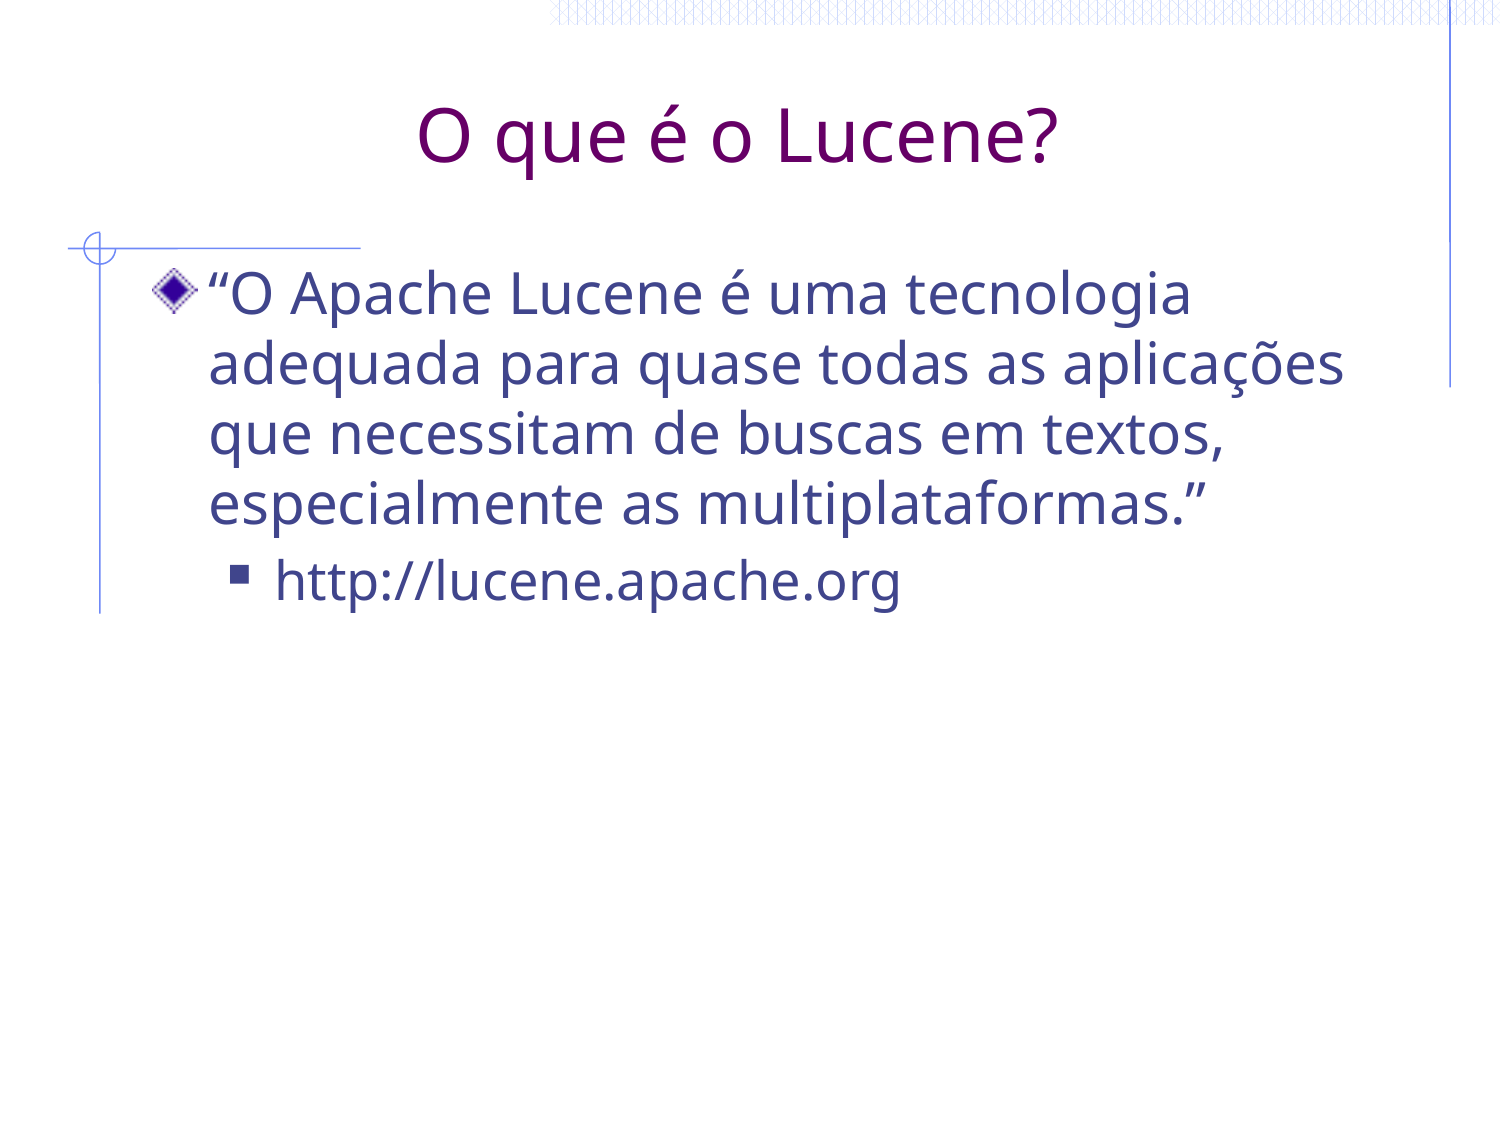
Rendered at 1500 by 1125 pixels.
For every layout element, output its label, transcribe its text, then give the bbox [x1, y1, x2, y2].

list “O Apache Lucene é uma tecnologia adequada para quase todas as aplicações que necessitam de buscas em textos, especialmente as multiplataformas.” http://lucene.apache.org [137, 248, 1413, 924]
picture [152, 268, 198, 314]
title O que é o Lucene? [99, 56, 1376, 185]
